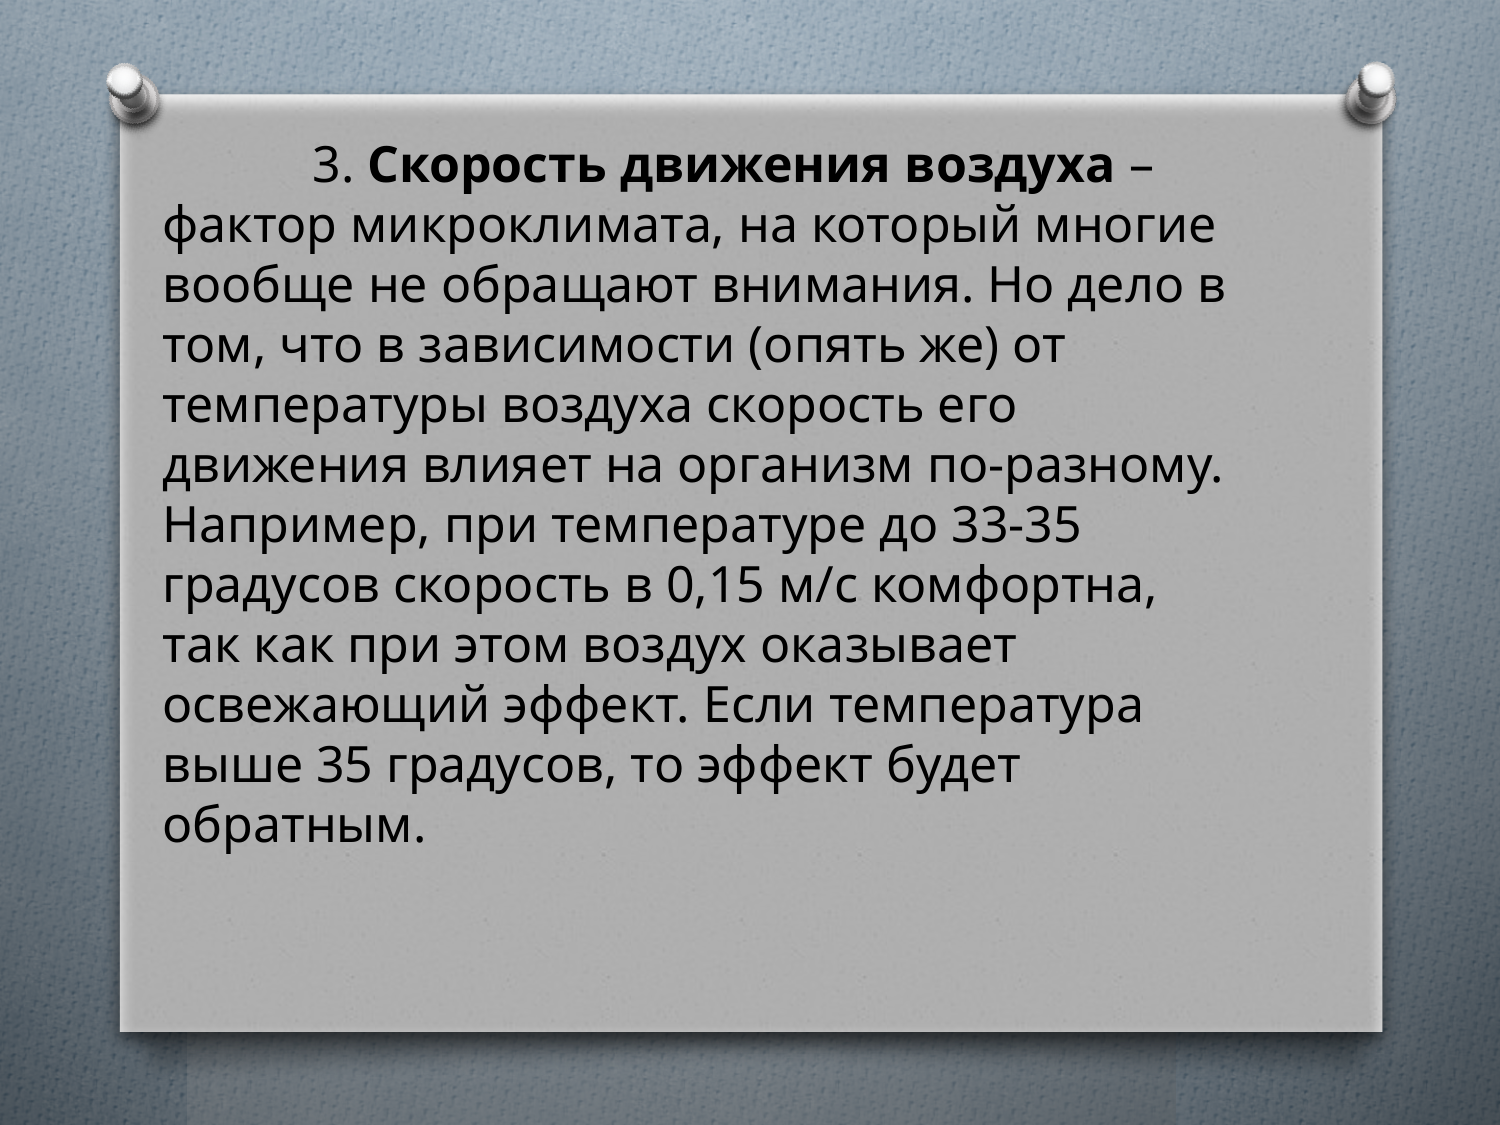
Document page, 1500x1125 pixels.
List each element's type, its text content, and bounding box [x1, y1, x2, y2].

list 3. Скорость движения воздуха – фактор микроклимата, на который многие вообще не обращают внимания. Но дело в том, что в зависимости (опять же) от температуры воздуха скорость его движения влияет на организм по-разному. Например, при температуре до 33-35 градусов скорость в 0,15 м/с комфортна, так как при этом воздух оказывает освежающий эффект. Если температура выше 35 градусов, то эффект будет обратным. [147, 125, 1257, 939]
picture [1317, 35, 1439, 156]
picture [75, 29, 198, 147]
